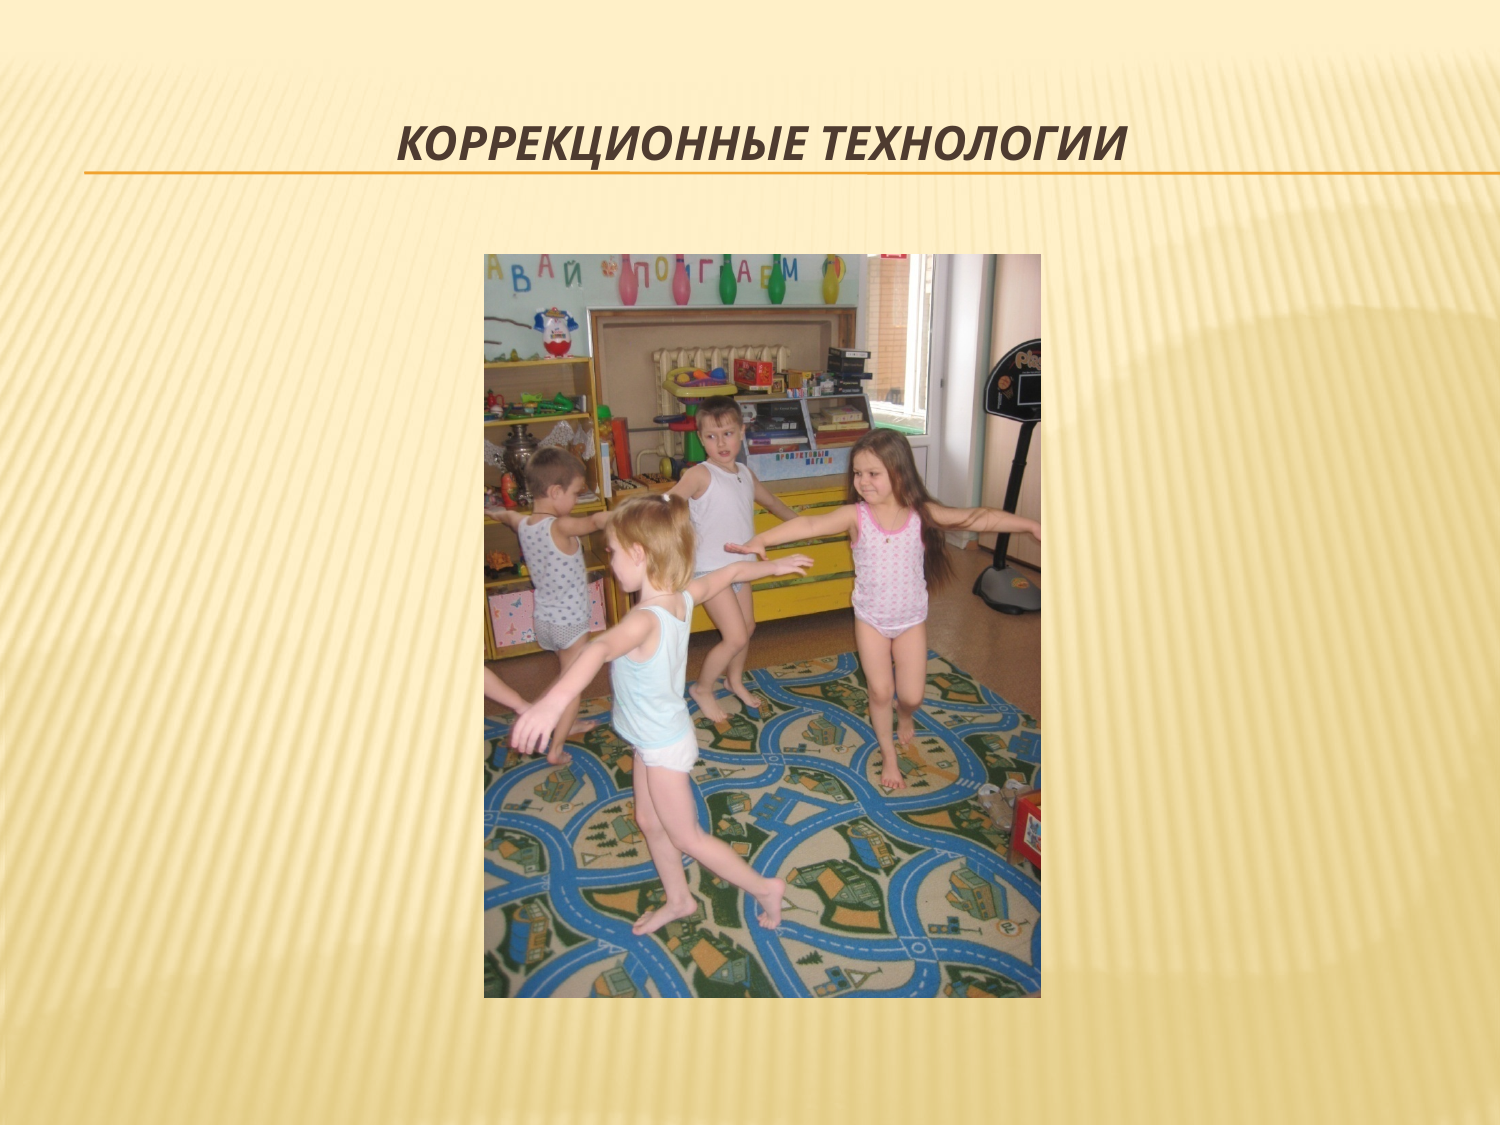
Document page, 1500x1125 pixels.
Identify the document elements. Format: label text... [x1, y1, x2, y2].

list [483, 254, 1042, 998]
title Коррекционные технологии [50, 105, 1475, 235]
